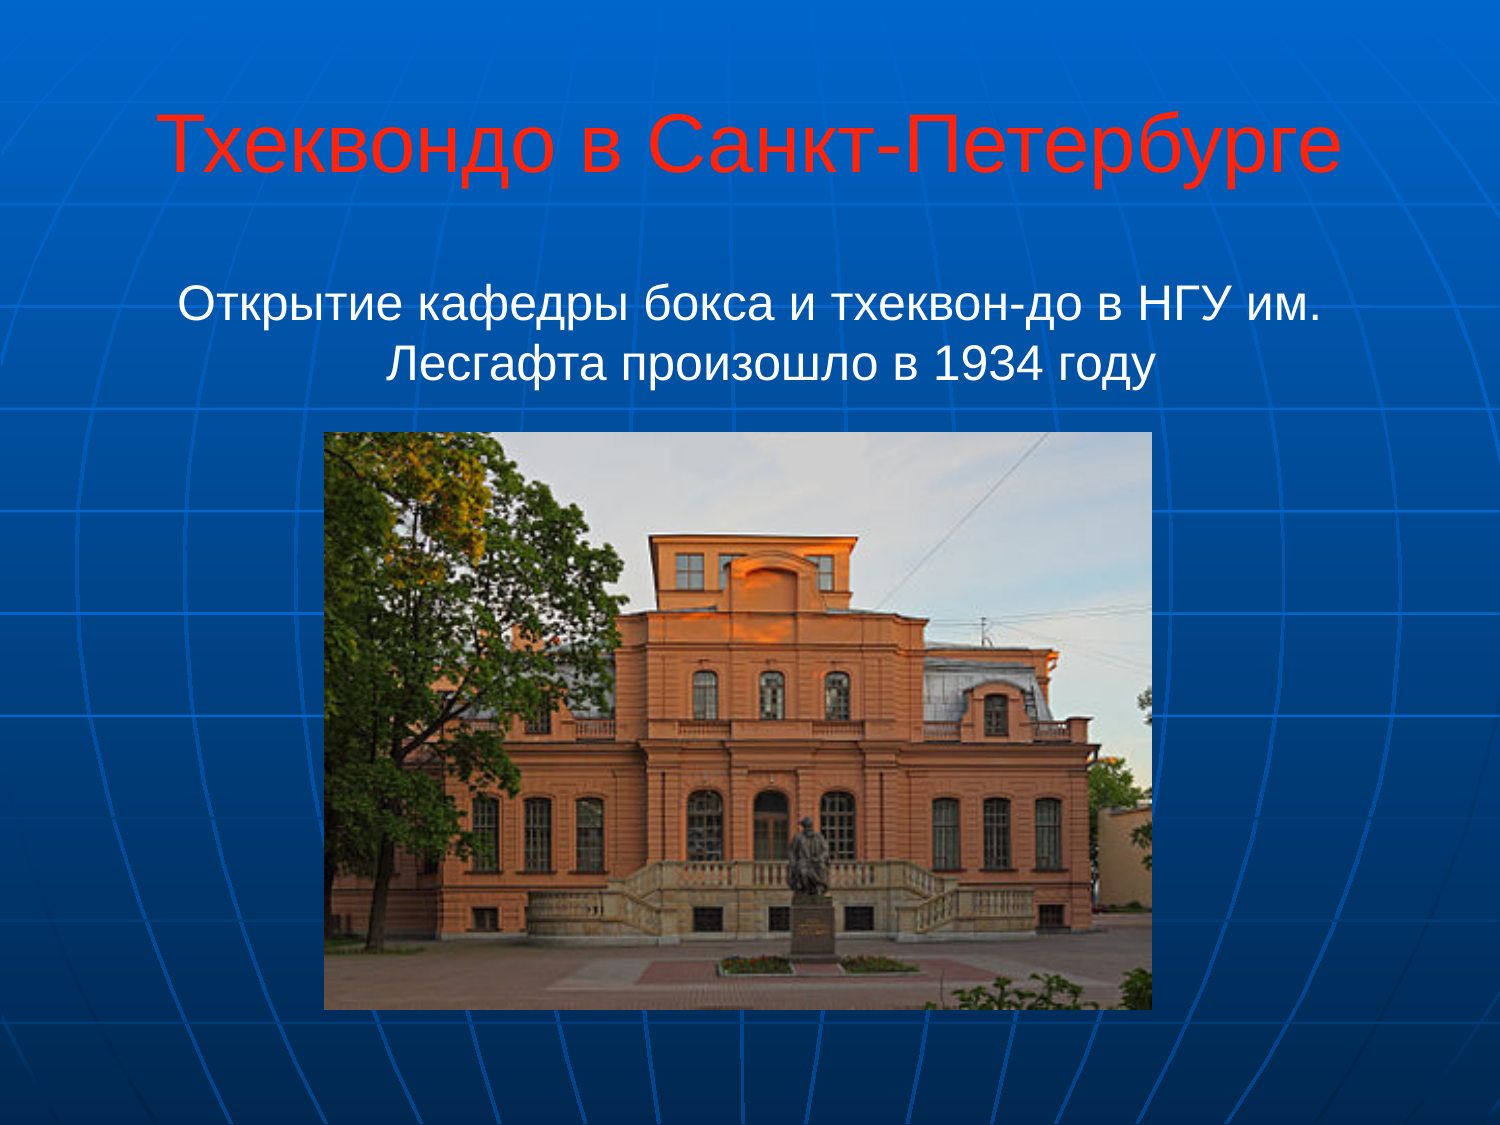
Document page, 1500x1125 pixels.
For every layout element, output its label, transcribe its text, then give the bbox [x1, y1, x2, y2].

picture [324, 432, 1152, 1011]
list Открытие кафедры бокса и тхеквон-до в НГУ им. Лесгафта произошло в 1934 году [74, 262, 1426, 1006]
title Тхеквондо в Санкт-Петербурге [74, 45, 1426, 233]
